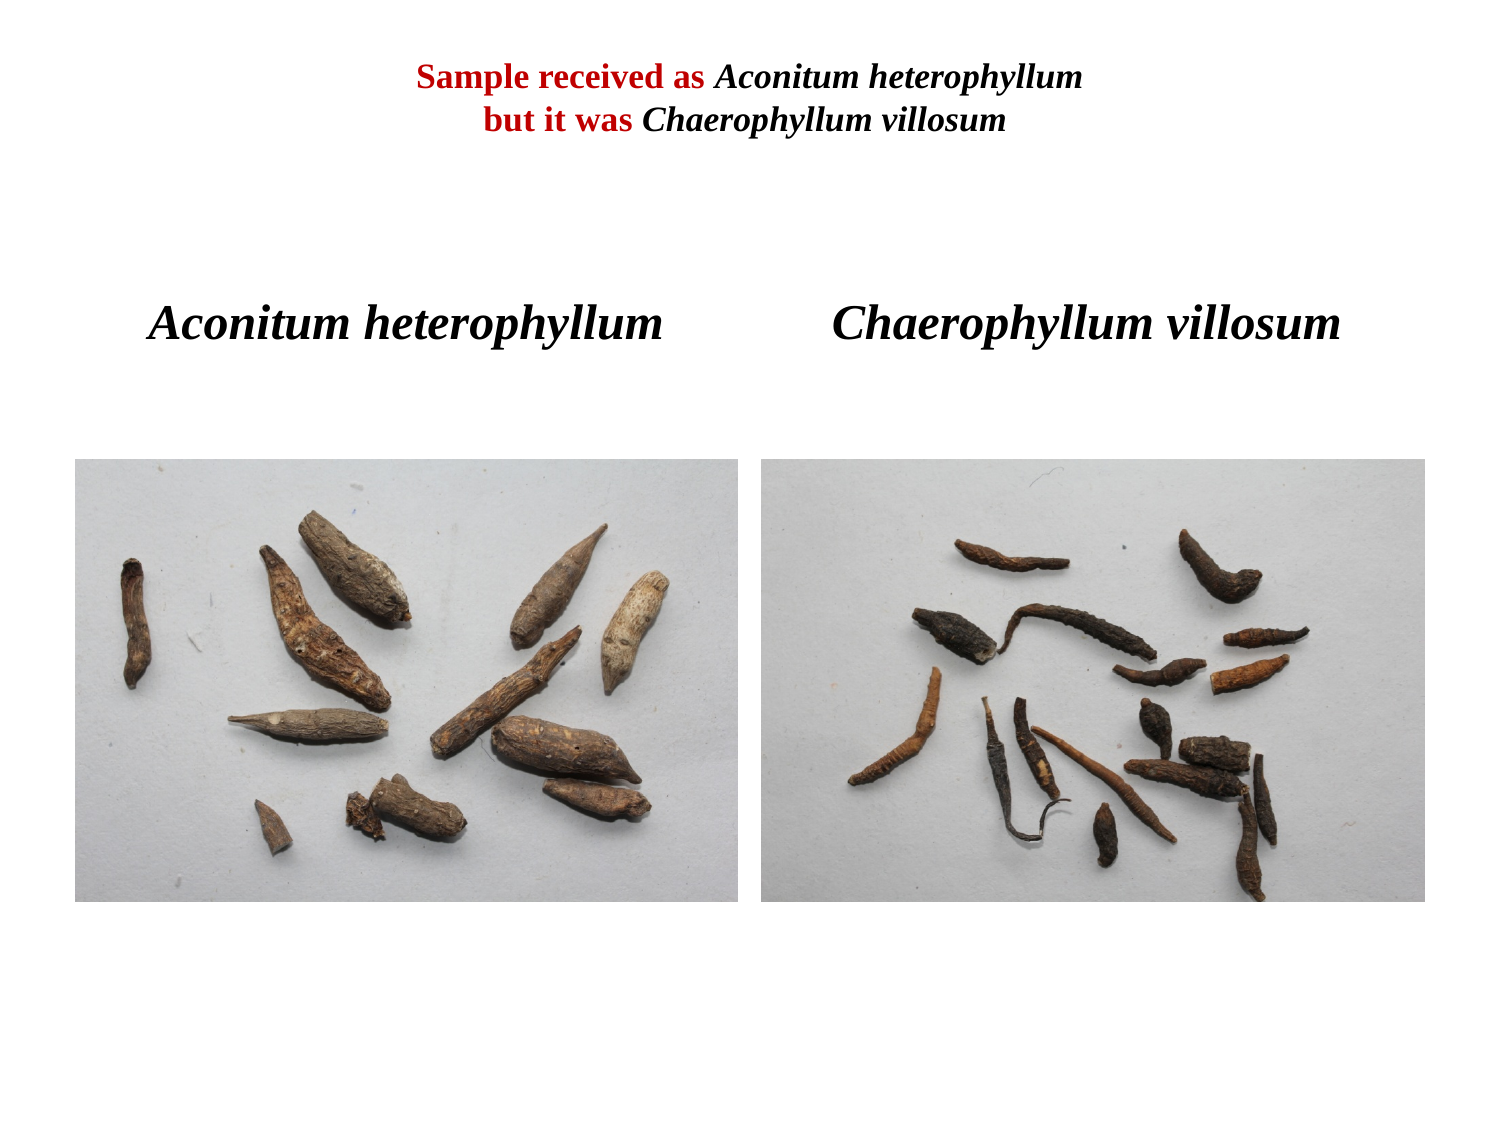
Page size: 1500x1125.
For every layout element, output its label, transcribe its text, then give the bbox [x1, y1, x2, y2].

list Chaerophyllum villosum [761, 251, 1425, 357]
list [74, 459, 738, 902]
title Sample received as Aconitum heterophyllum but it was Chaerophyllum villosum [75, 45, 1425, 233]
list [761, 459, 1426, 903]
list Aconitum heterophyllum [75, 251, 738, 357]
